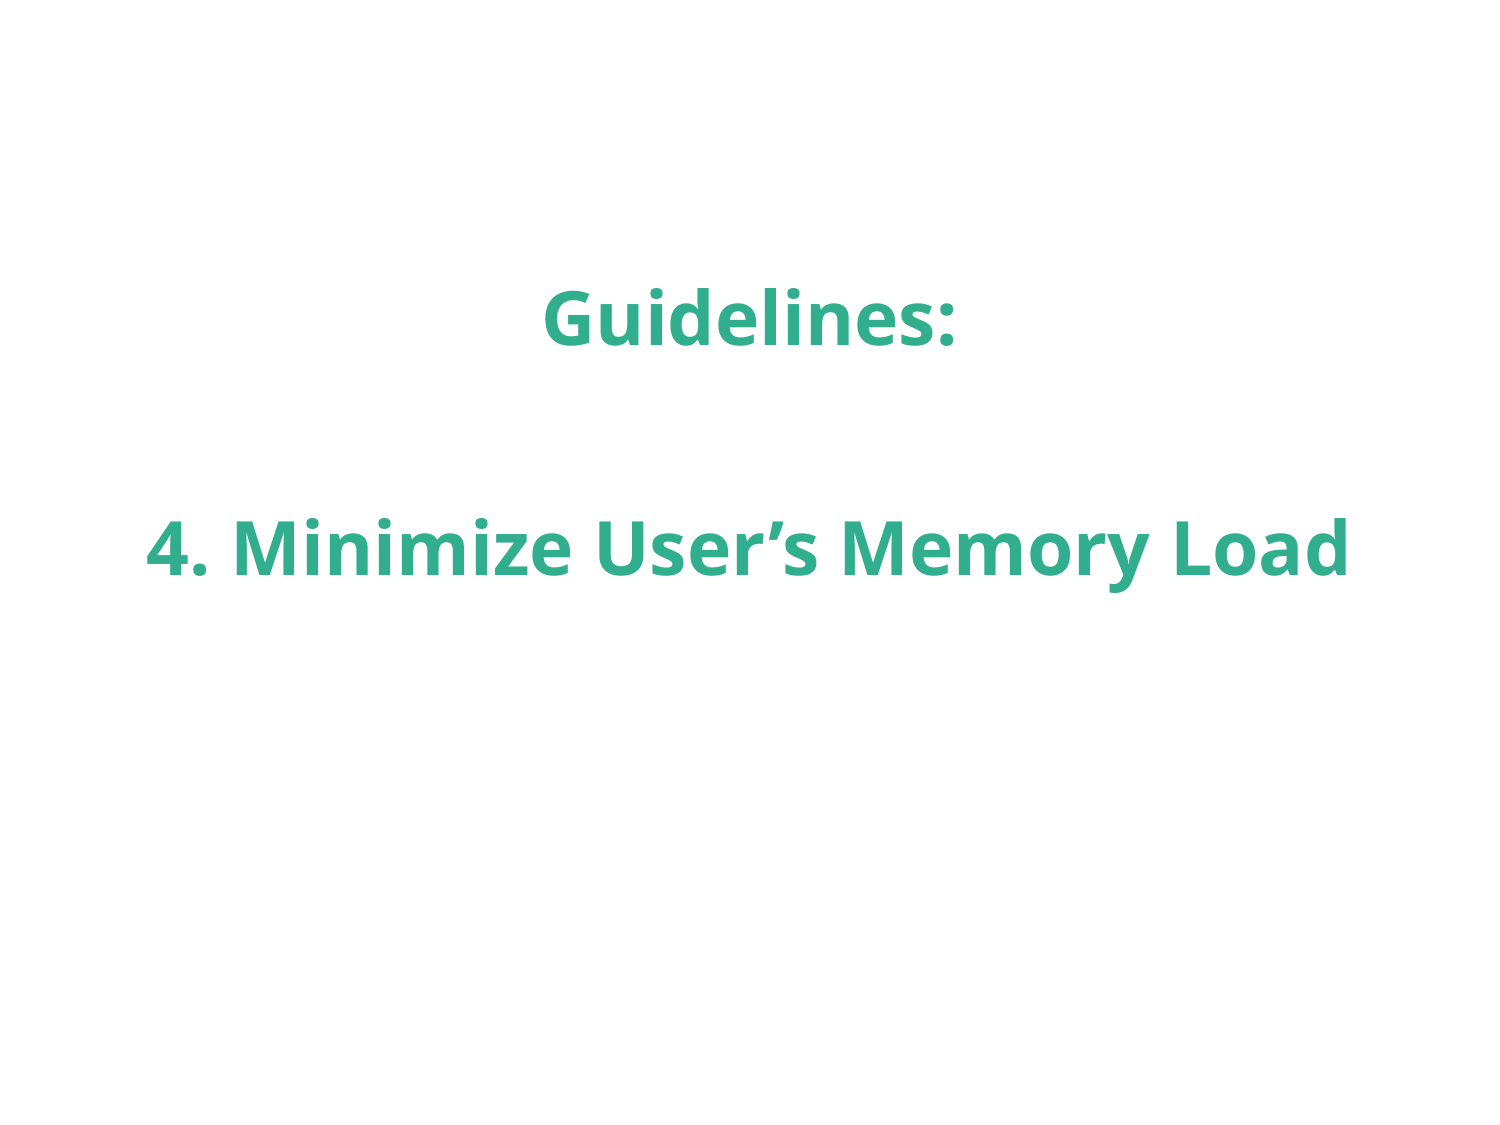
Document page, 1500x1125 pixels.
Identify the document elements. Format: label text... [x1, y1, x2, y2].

list Guidelines: 4. Minimize User’s Memory Load [75, 262, 1425, 1005]
